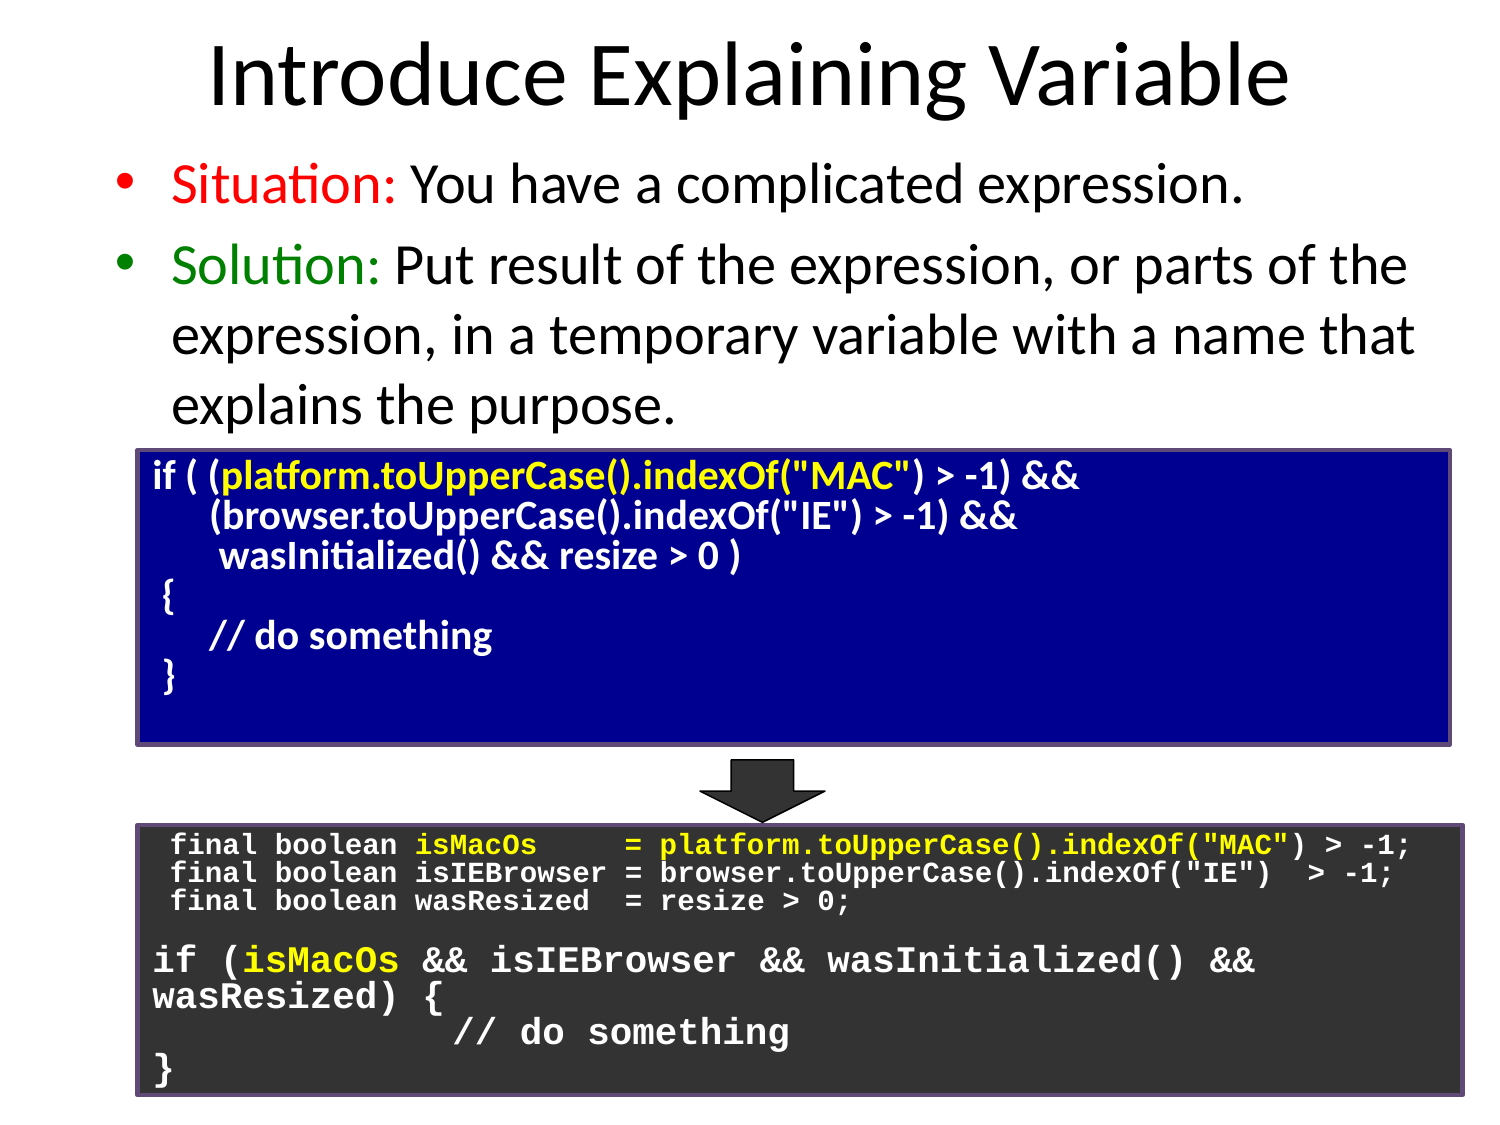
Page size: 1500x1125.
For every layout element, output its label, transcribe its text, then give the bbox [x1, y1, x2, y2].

title Introduce Explaining Variable [75, 0, 1425, 163]
list Situation: You have a complicated expression. Solution: Put result of the expression, or parts of the expression, in a temporary variable with a name that explains the purpose. [99, 137, 1488, 1075]
text_box if ( (platform.toUpperCase().indexOf("MAC") > -1) && (browser.toUpperCase().indexOf("IE") > -1) && wasInitialized() && resize > 0 ) { // do something } [135, 448, 1452, 747]
text_box final boolean isMacOs = platform.toUpperCase().indexOf("MAC") > -1; final boolean isIEBrowser = browser.toUpperCase().indexOf("IE") > -1; final boolean wasResized = resize > 0; if (isMacOs && isIEBrowser && wasInitialized() && wasResized) { // do something } [135, 823, 1465, 1097]
text_box [699, 759, 826, 823]
slide_number 20 [1074, 1097, 1425, 1103]
